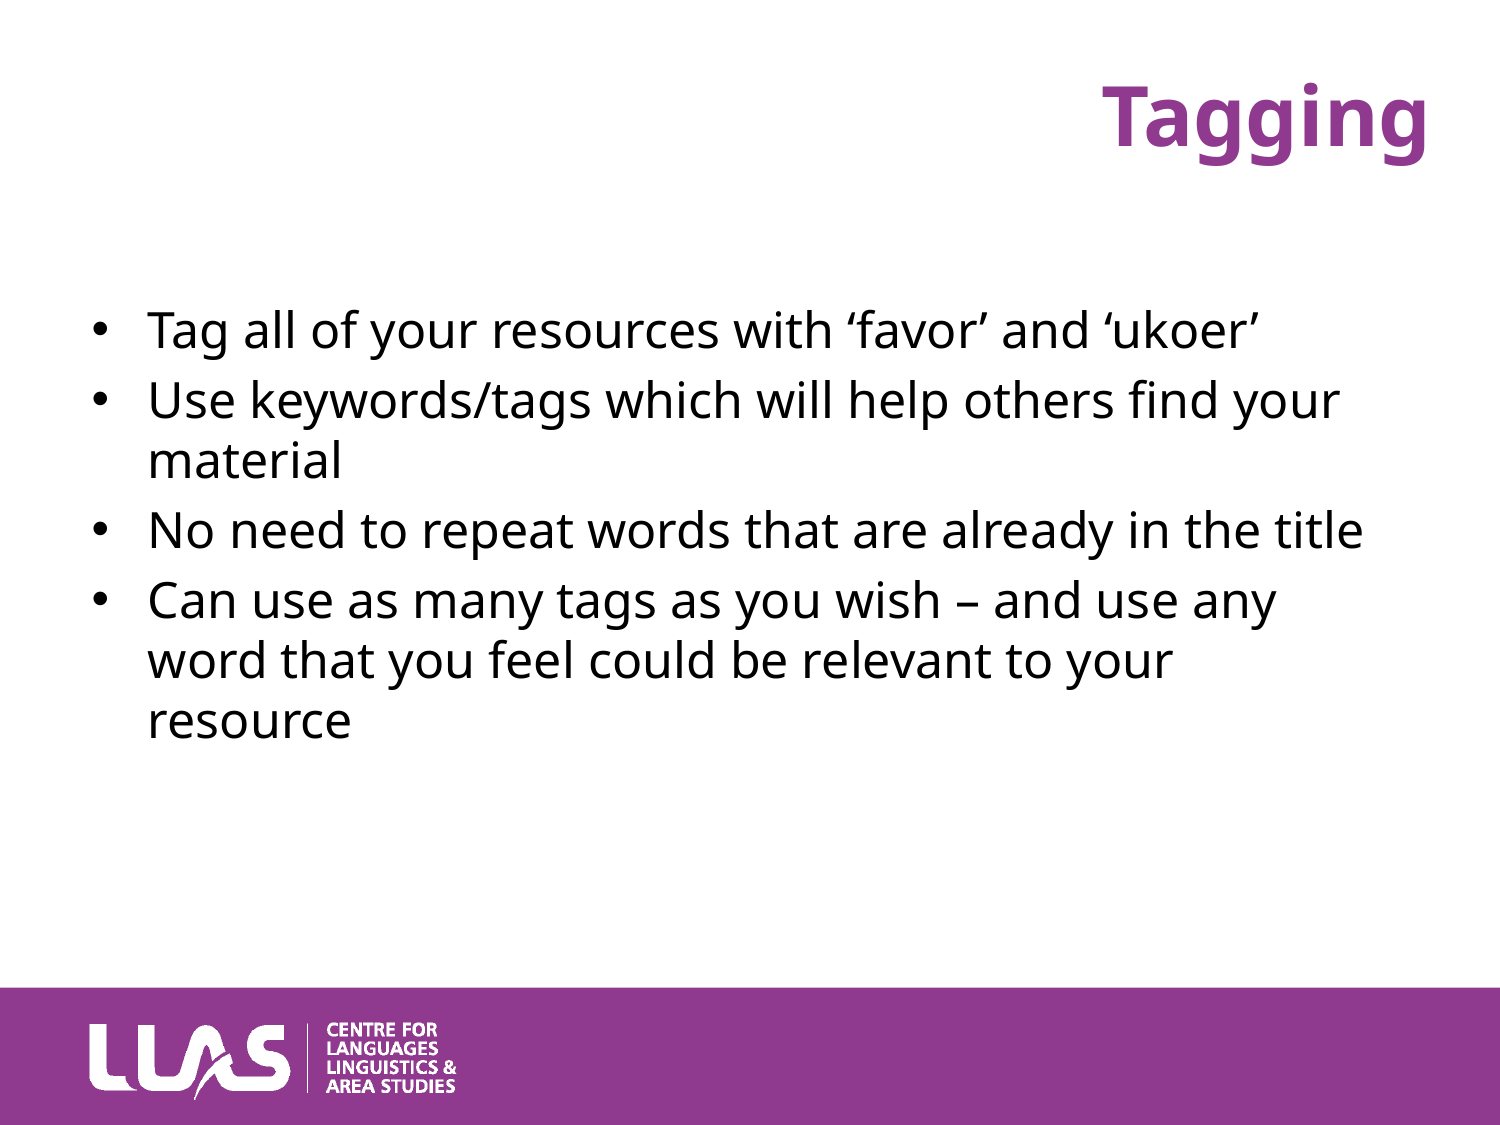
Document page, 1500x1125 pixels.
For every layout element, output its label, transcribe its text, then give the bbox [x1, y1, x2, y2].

list Tag all of your resources with ‘favor’ and ‘ukoer’ Use keywords/tags which will help others find your material No need to repeat words that are already in the title Can use as many tags as you wish – and use any word that you feel could be relevant to your resource [76, 290, 1392, 941]
title Tagging [79, 42, 1447, 185]
text_box [0, 986, 1500, 1125]
picture [76, 1011, 467, 1105]
